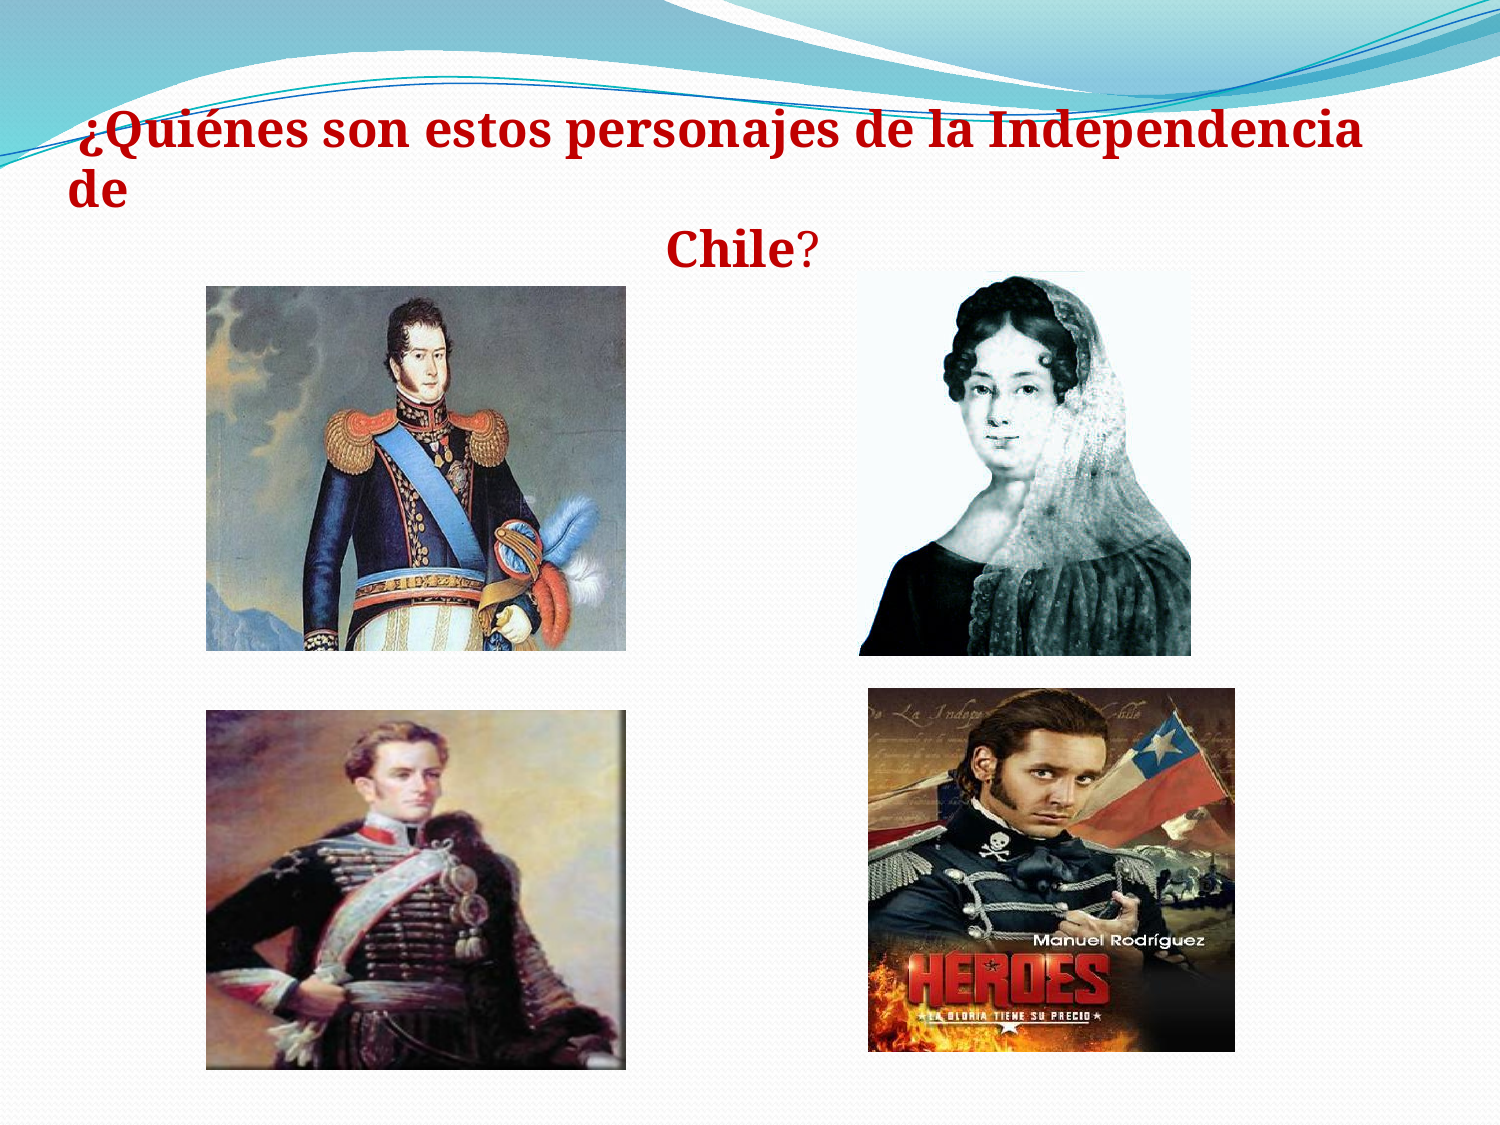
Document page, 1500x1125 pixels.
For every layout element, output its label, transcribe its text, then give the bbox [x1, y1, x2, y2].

picture [856, 271, 1191, 657]
text_box ¿Quiénes son estos personajes de la Independencia de Chile? [53, 89, 1447, 285]
picture [206, 710, 626, 1071]
picture [206, 286, 626, 651]
picture [867, 688, 1235, 1052]
